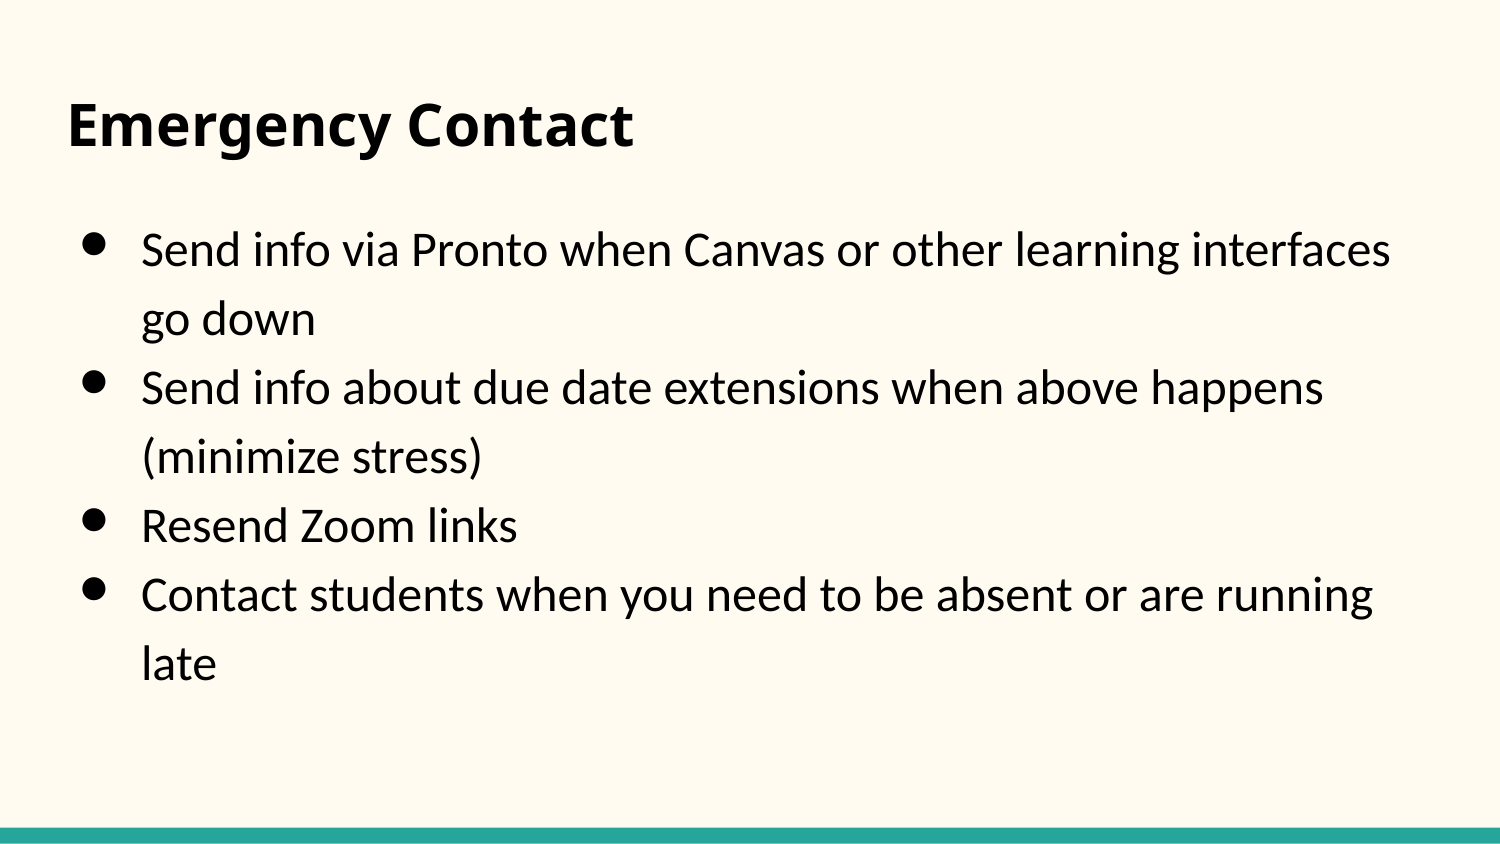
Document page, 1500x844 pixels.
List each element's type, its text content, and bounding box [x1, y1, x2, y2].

title Emergency Contact [51, 72, 1449, 174]
list Send info via Pronto when Canvas or other learning interfaces go down Send info about due date extensions when above happens (minimize stress) Resend Zoom links Contact students when you need to be absent or are running late [51, 192, 1449, 750]
